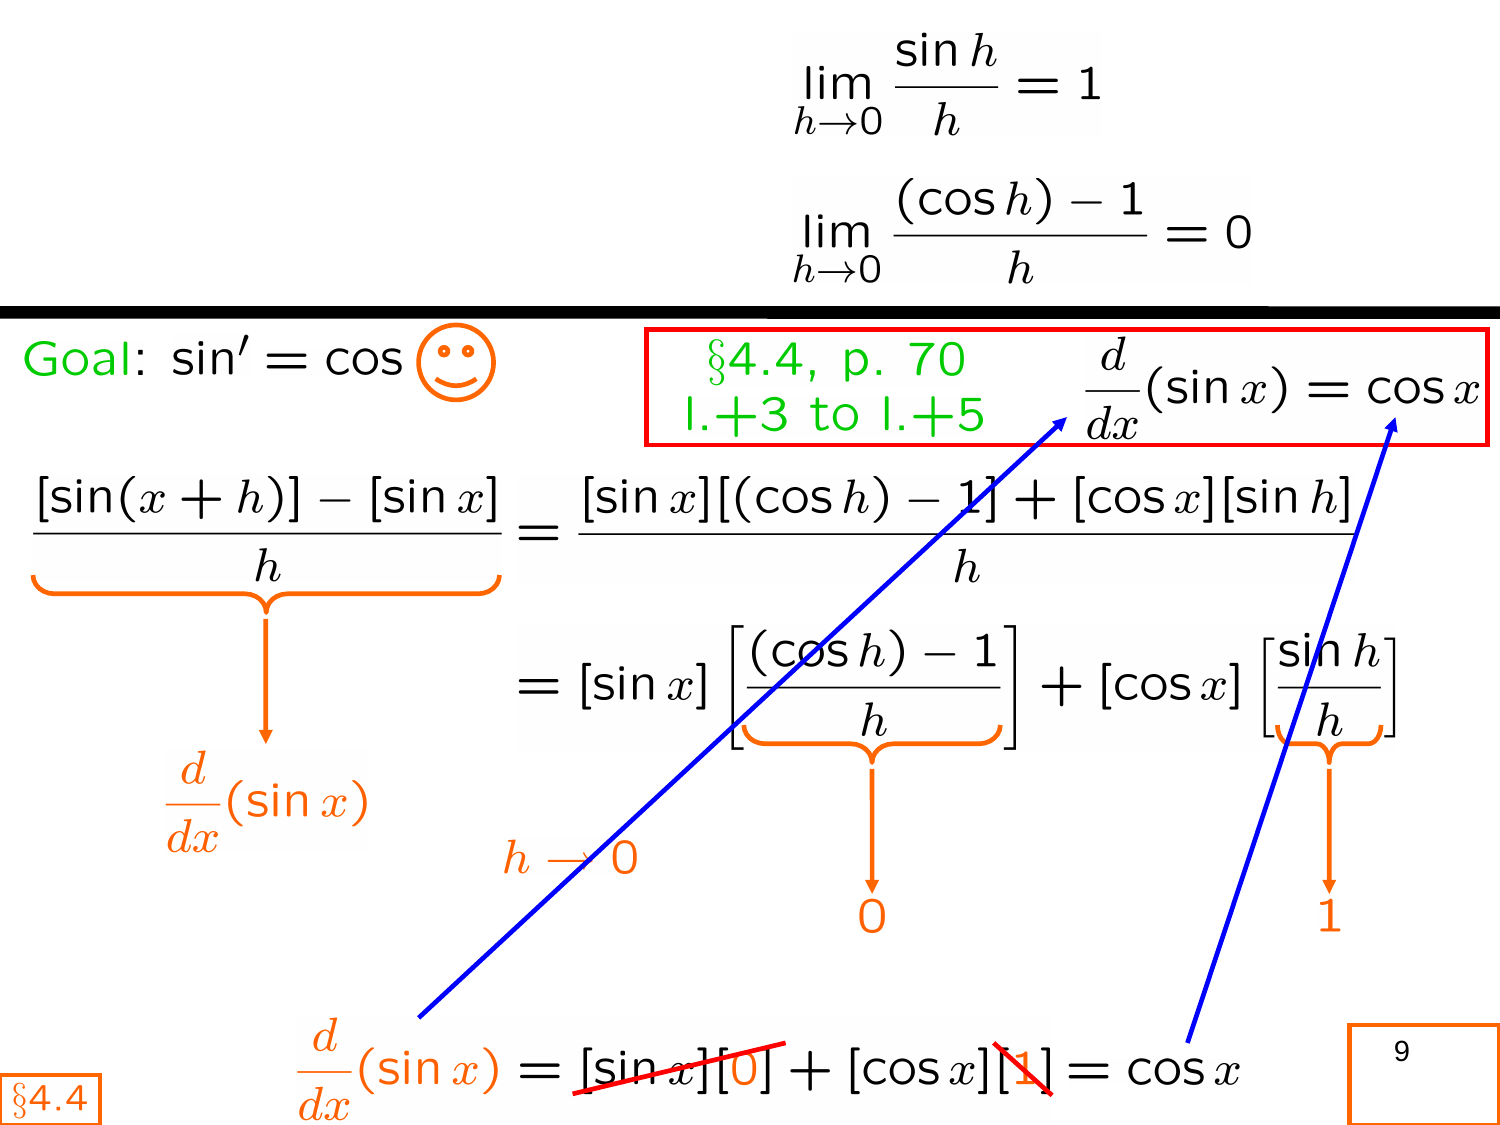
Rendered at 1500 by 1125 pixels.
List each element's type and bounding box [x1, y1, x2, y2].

picture [12, 1080, 88, 1119]
text_box [646, 329, 1488, 446]
picture [24, 339, 143, 378]
text_box [1187, 416, 1396, 1044]
picture [1068, 624, 1187, 752]
picture [163, 749, 368, 854]
picture [1067, 1058, 1240, 1086]
text_box [1349, 1025, 1500, 1125]
text_box [41, 590, 413, 613]
picture [792, 176, 1252, 285]
picture [33, 473, 418, 582]
text_box [418, 324, 494, 400]
picture [792, 30, 1102, 137]
text_box [0, 1074, 100, 1125]
text_box [572, 1042, 786, 1095]
text_box [259, 618, 273, 744]
picture [294, 1017, 1051, 1121]
picture [1068, 474, 1187, 583]
text_box [418, 416, 1068, 1019]
picture [173, 334, 251, 376]
text_box [993, 1042, 1053, 1096]
picture [265, 348, 403, 376]
